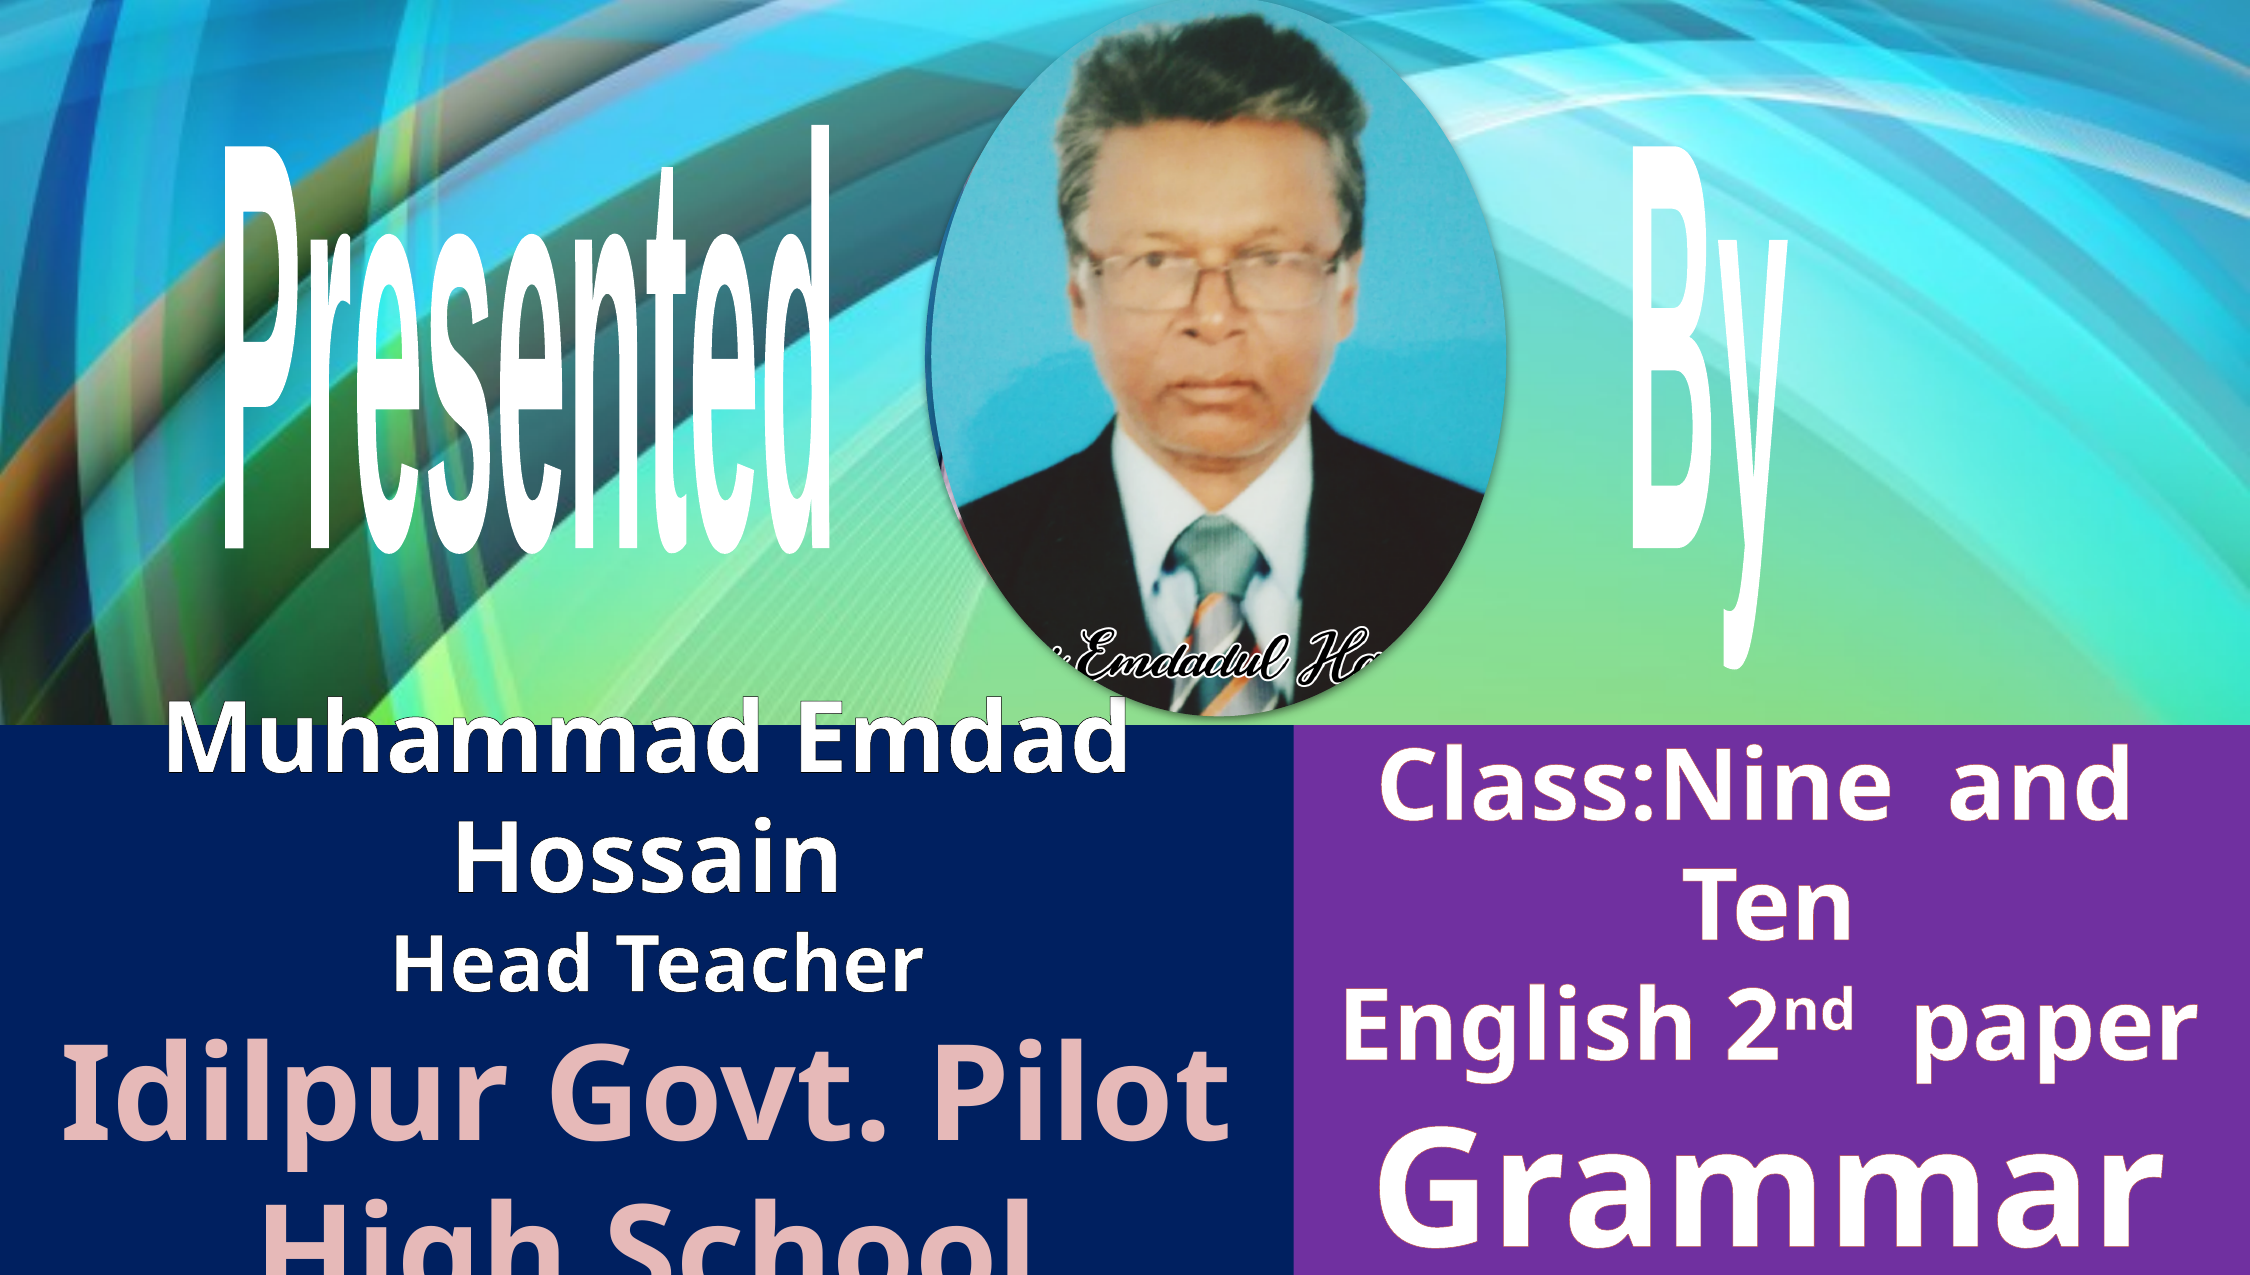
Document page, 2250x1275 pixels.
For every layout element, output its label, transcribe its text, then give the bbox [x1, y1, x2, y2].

text_box Muhammad Emdad Hossain Head Teacher Idilpur Govt. Pilot High School [0, 725, 1294, 1275]
picture [0, 0, 2250, 725]
text_box Class:Nine and Ten English 2nd paper Grammar [1294, 725, 2250, 1275]
